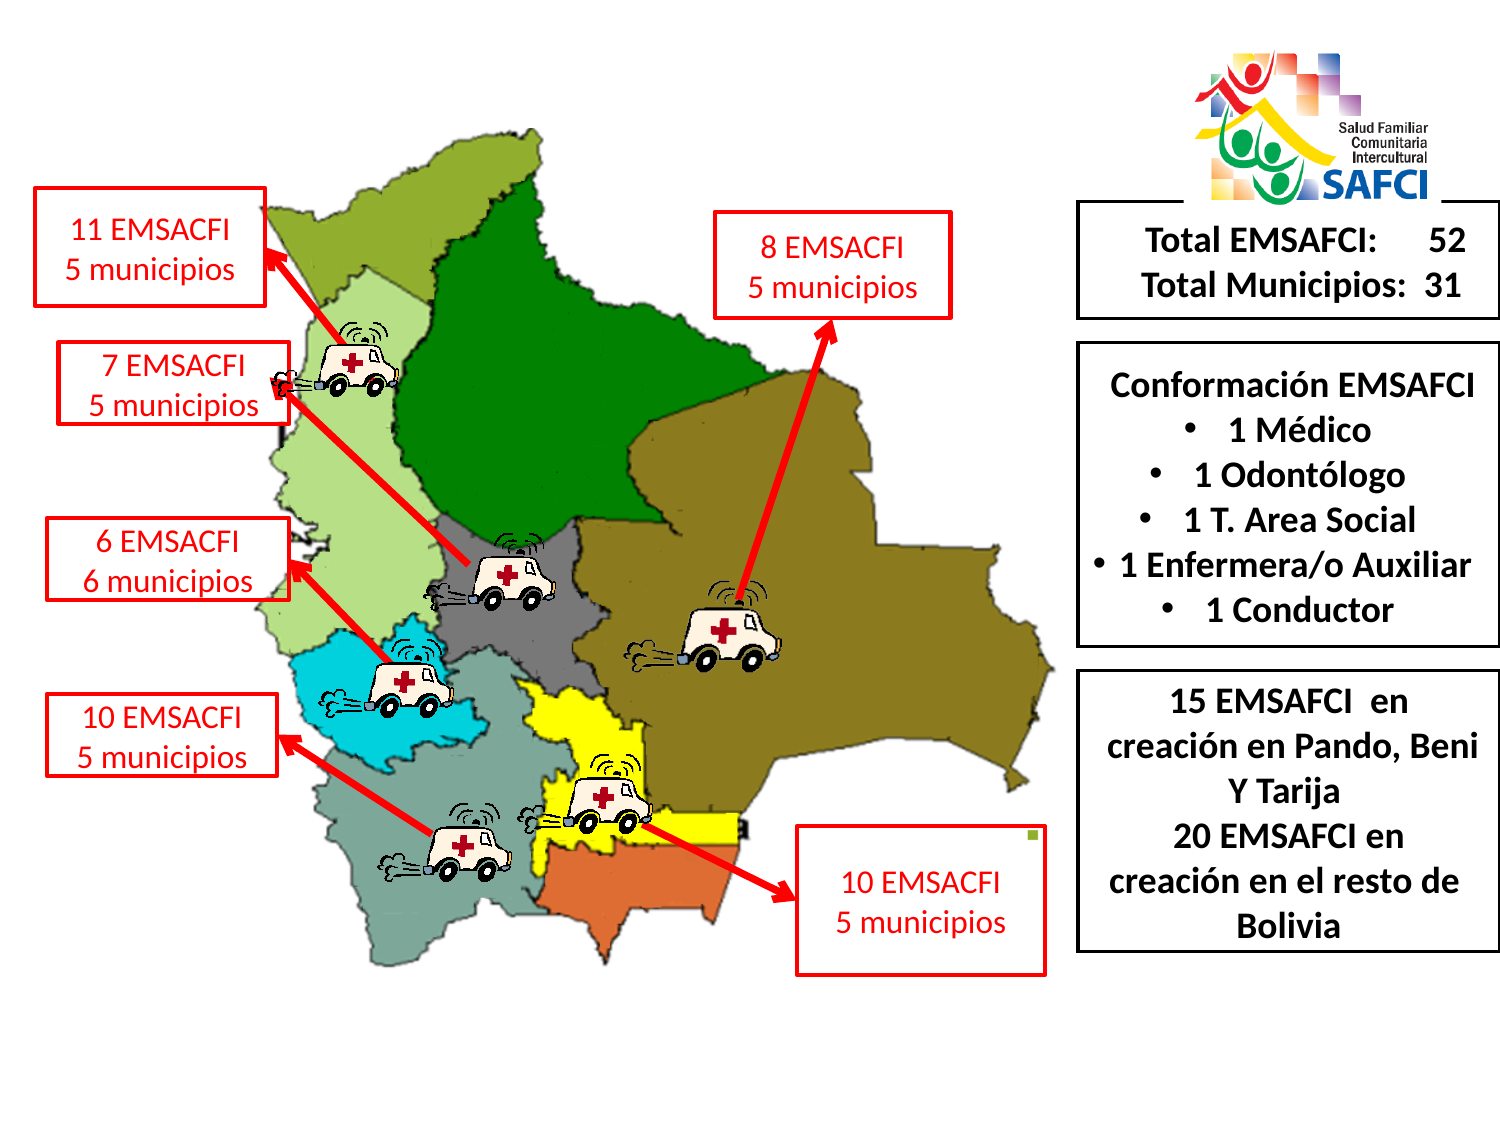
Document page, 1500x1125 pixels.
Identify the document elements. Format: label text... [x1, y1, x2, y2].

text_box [642, 823, 795, 901]
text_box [279, 734, 432, 835]
picture [1183, 46, 1442, 212]
text_box 6 EMSACFI 6 municipios [45, 516, 240, 602]
text_box 15 EMSAFCI en creación en Pando, Beni Y Tarija 20 EMSAFCI en creación en el resto de Bolivia [1132, 670, 1500, 952]
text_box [288, 561, 400, 668]
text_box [252, 261, 388, 368]
text_box 11 EMSACFI 5 municipios [33, 186, 240, 308]
text_box 10 EMSACFI 5 municipios [45, 692, 240, 778]
picture [245, 128, 1126, 999]
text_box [644, 412, 927, 507]
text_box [269, 377, 469, 566]
text_box Conformación EMSAFCI 1 Médico 1 Odontólogo 1 T. Area Social 1 Enfermera/o Auxiliar 1 Conductor [1132, 342, 1500, 647]
text_box 7 EMSACFI 5 municipios [56, 340, 240, 426]
text_box Total EMSAFCI: 52 Total Municipios: 31 [1132, 201, 1500, 319]
